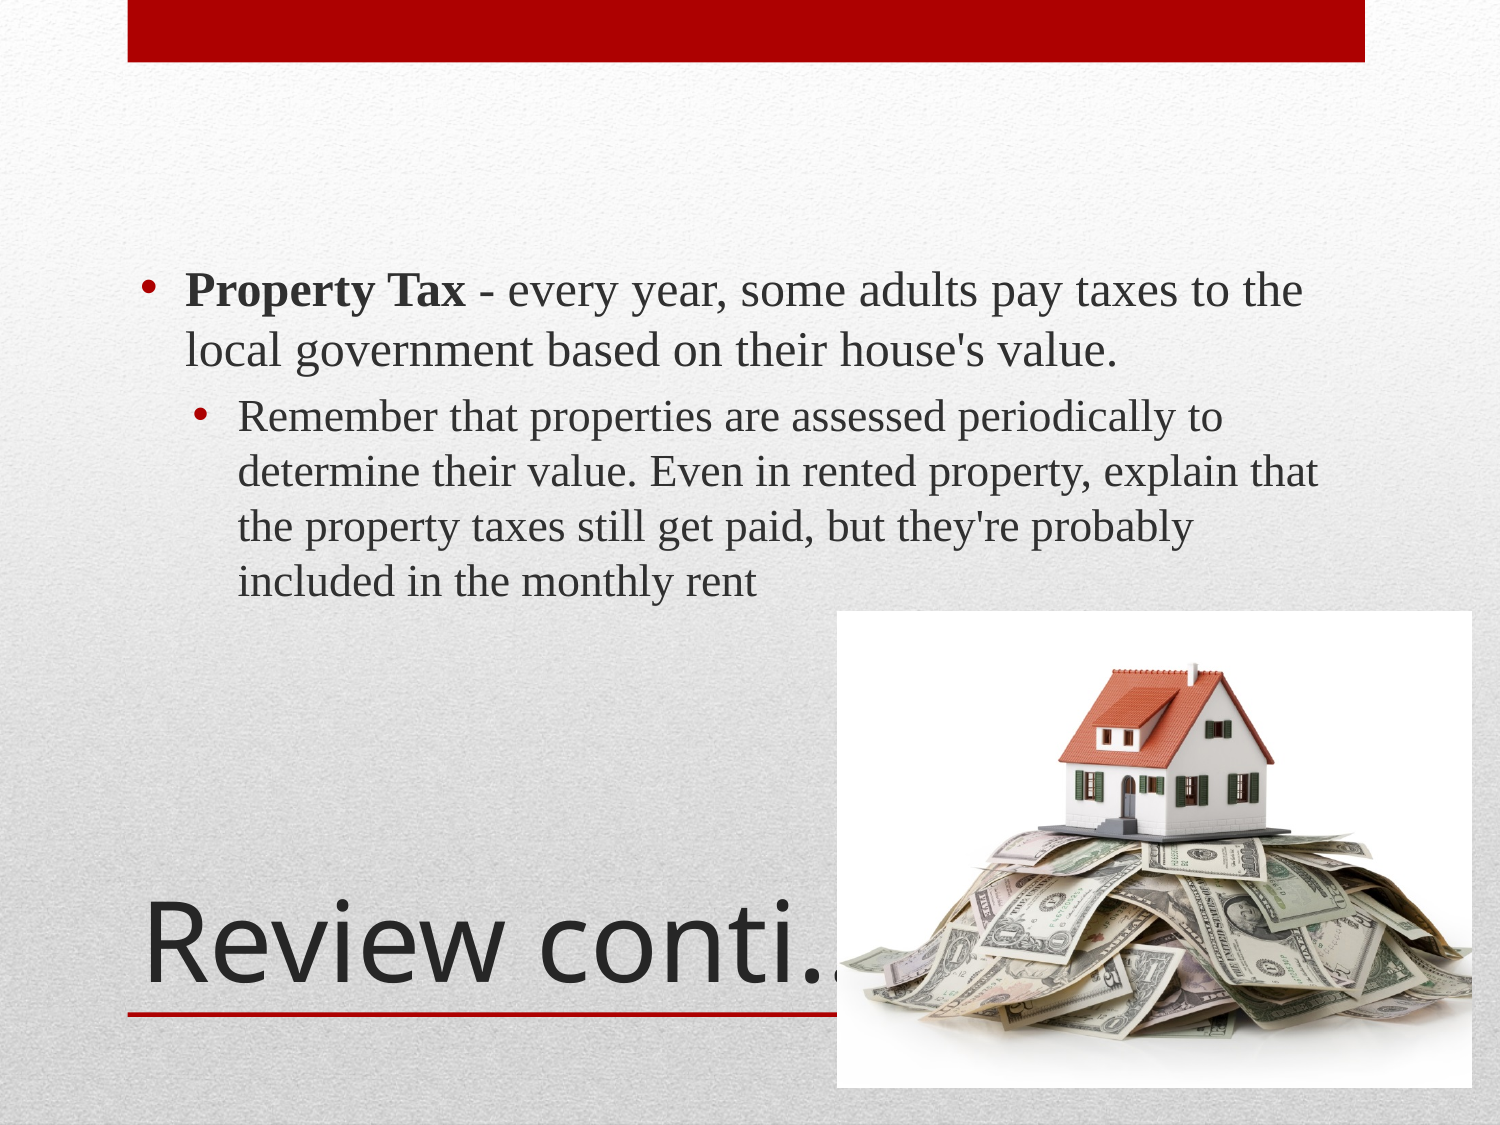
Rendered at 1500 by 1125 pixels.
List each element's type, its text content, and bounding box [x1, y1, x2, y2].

list Property Tax - every year, some adults pay taxes to the local government based on their house's value. Remember that properties are assessed periodically to determine their value. Even in rented property, explain that the property taxes still get paid, but they're probably included in the monthly rent [125, 112, 1363, 750]
title Review conti… [125, 750, 831, 1013]
picture [836, 611, 1473, 1089]
